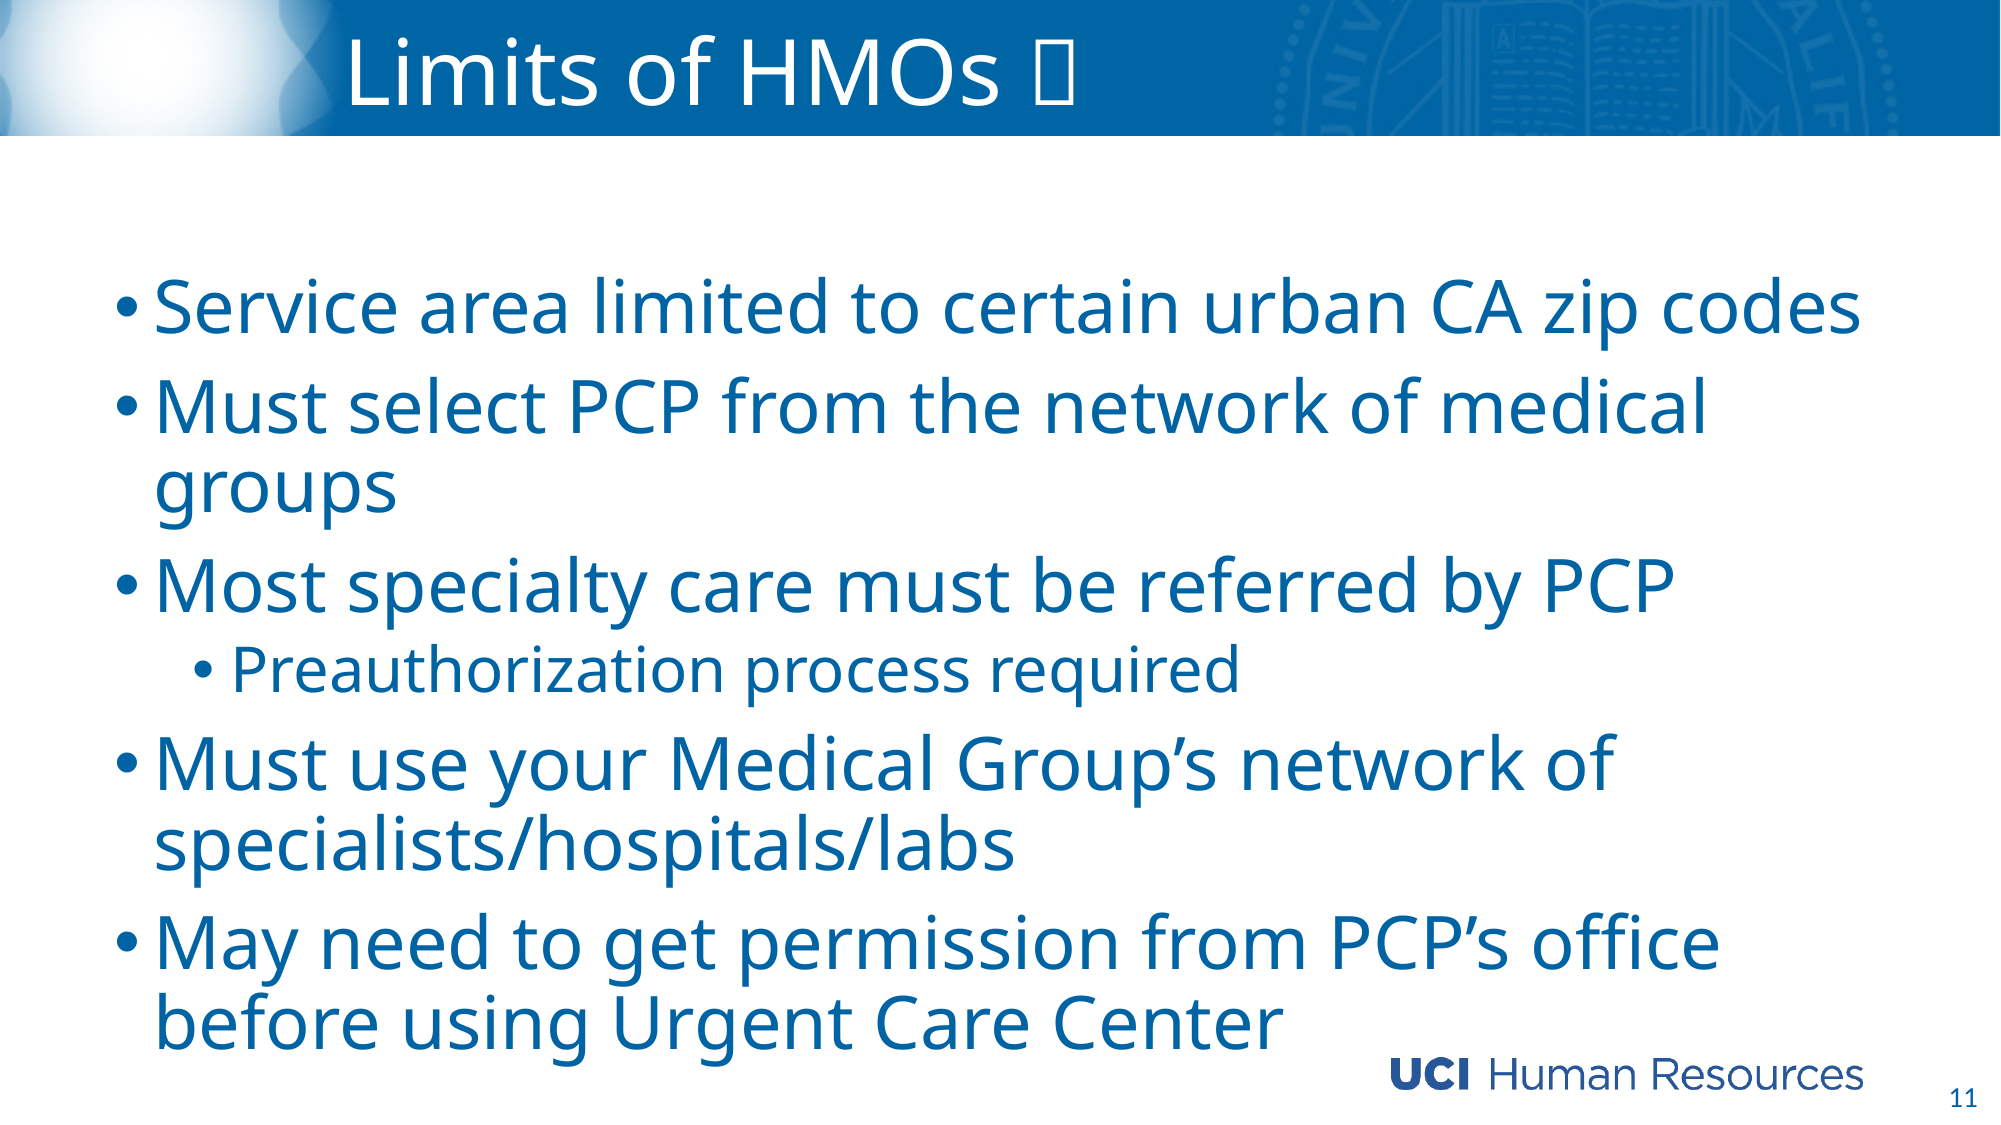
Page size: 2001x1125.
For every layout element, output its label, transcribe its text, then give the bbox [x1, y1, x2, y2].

slide_number 11 [1933, 1070, 2000, 1125]
title Limits of HMOs  [328, 15, 2000, 136]
list Service area limited to certain urban CA zip codes Must select PCP from the network of medical groups Most specialty care must be referred by PCP Preauthorization process required Must use your Medical Group’s network of specialists/hospitals/labs May need to get permission from PCP’s office before using Urgent Care Center [99, 262, 1900, 1096]
picture [0, 0, 2001, 136]
